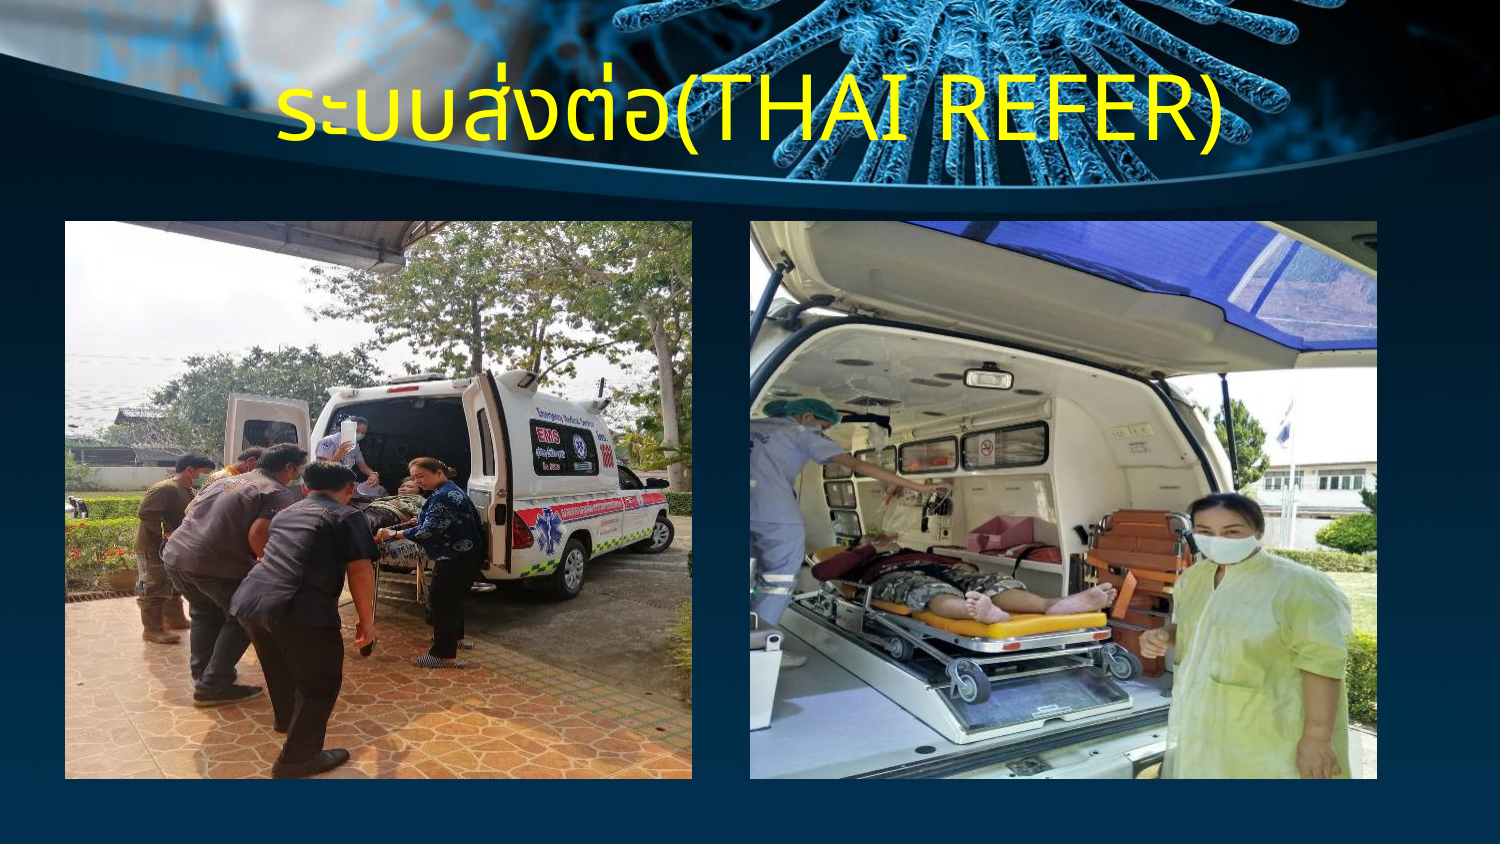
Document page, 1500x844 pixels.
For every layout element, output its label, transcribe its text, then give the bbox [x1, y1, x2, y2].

picture [0, 0, 1500, 844]
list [65, 221, 693, 779]
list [749, 221, 1377, 779]
title ระบบส่งต่อ(THAI REFER) [75, 33, 1425, 175]
